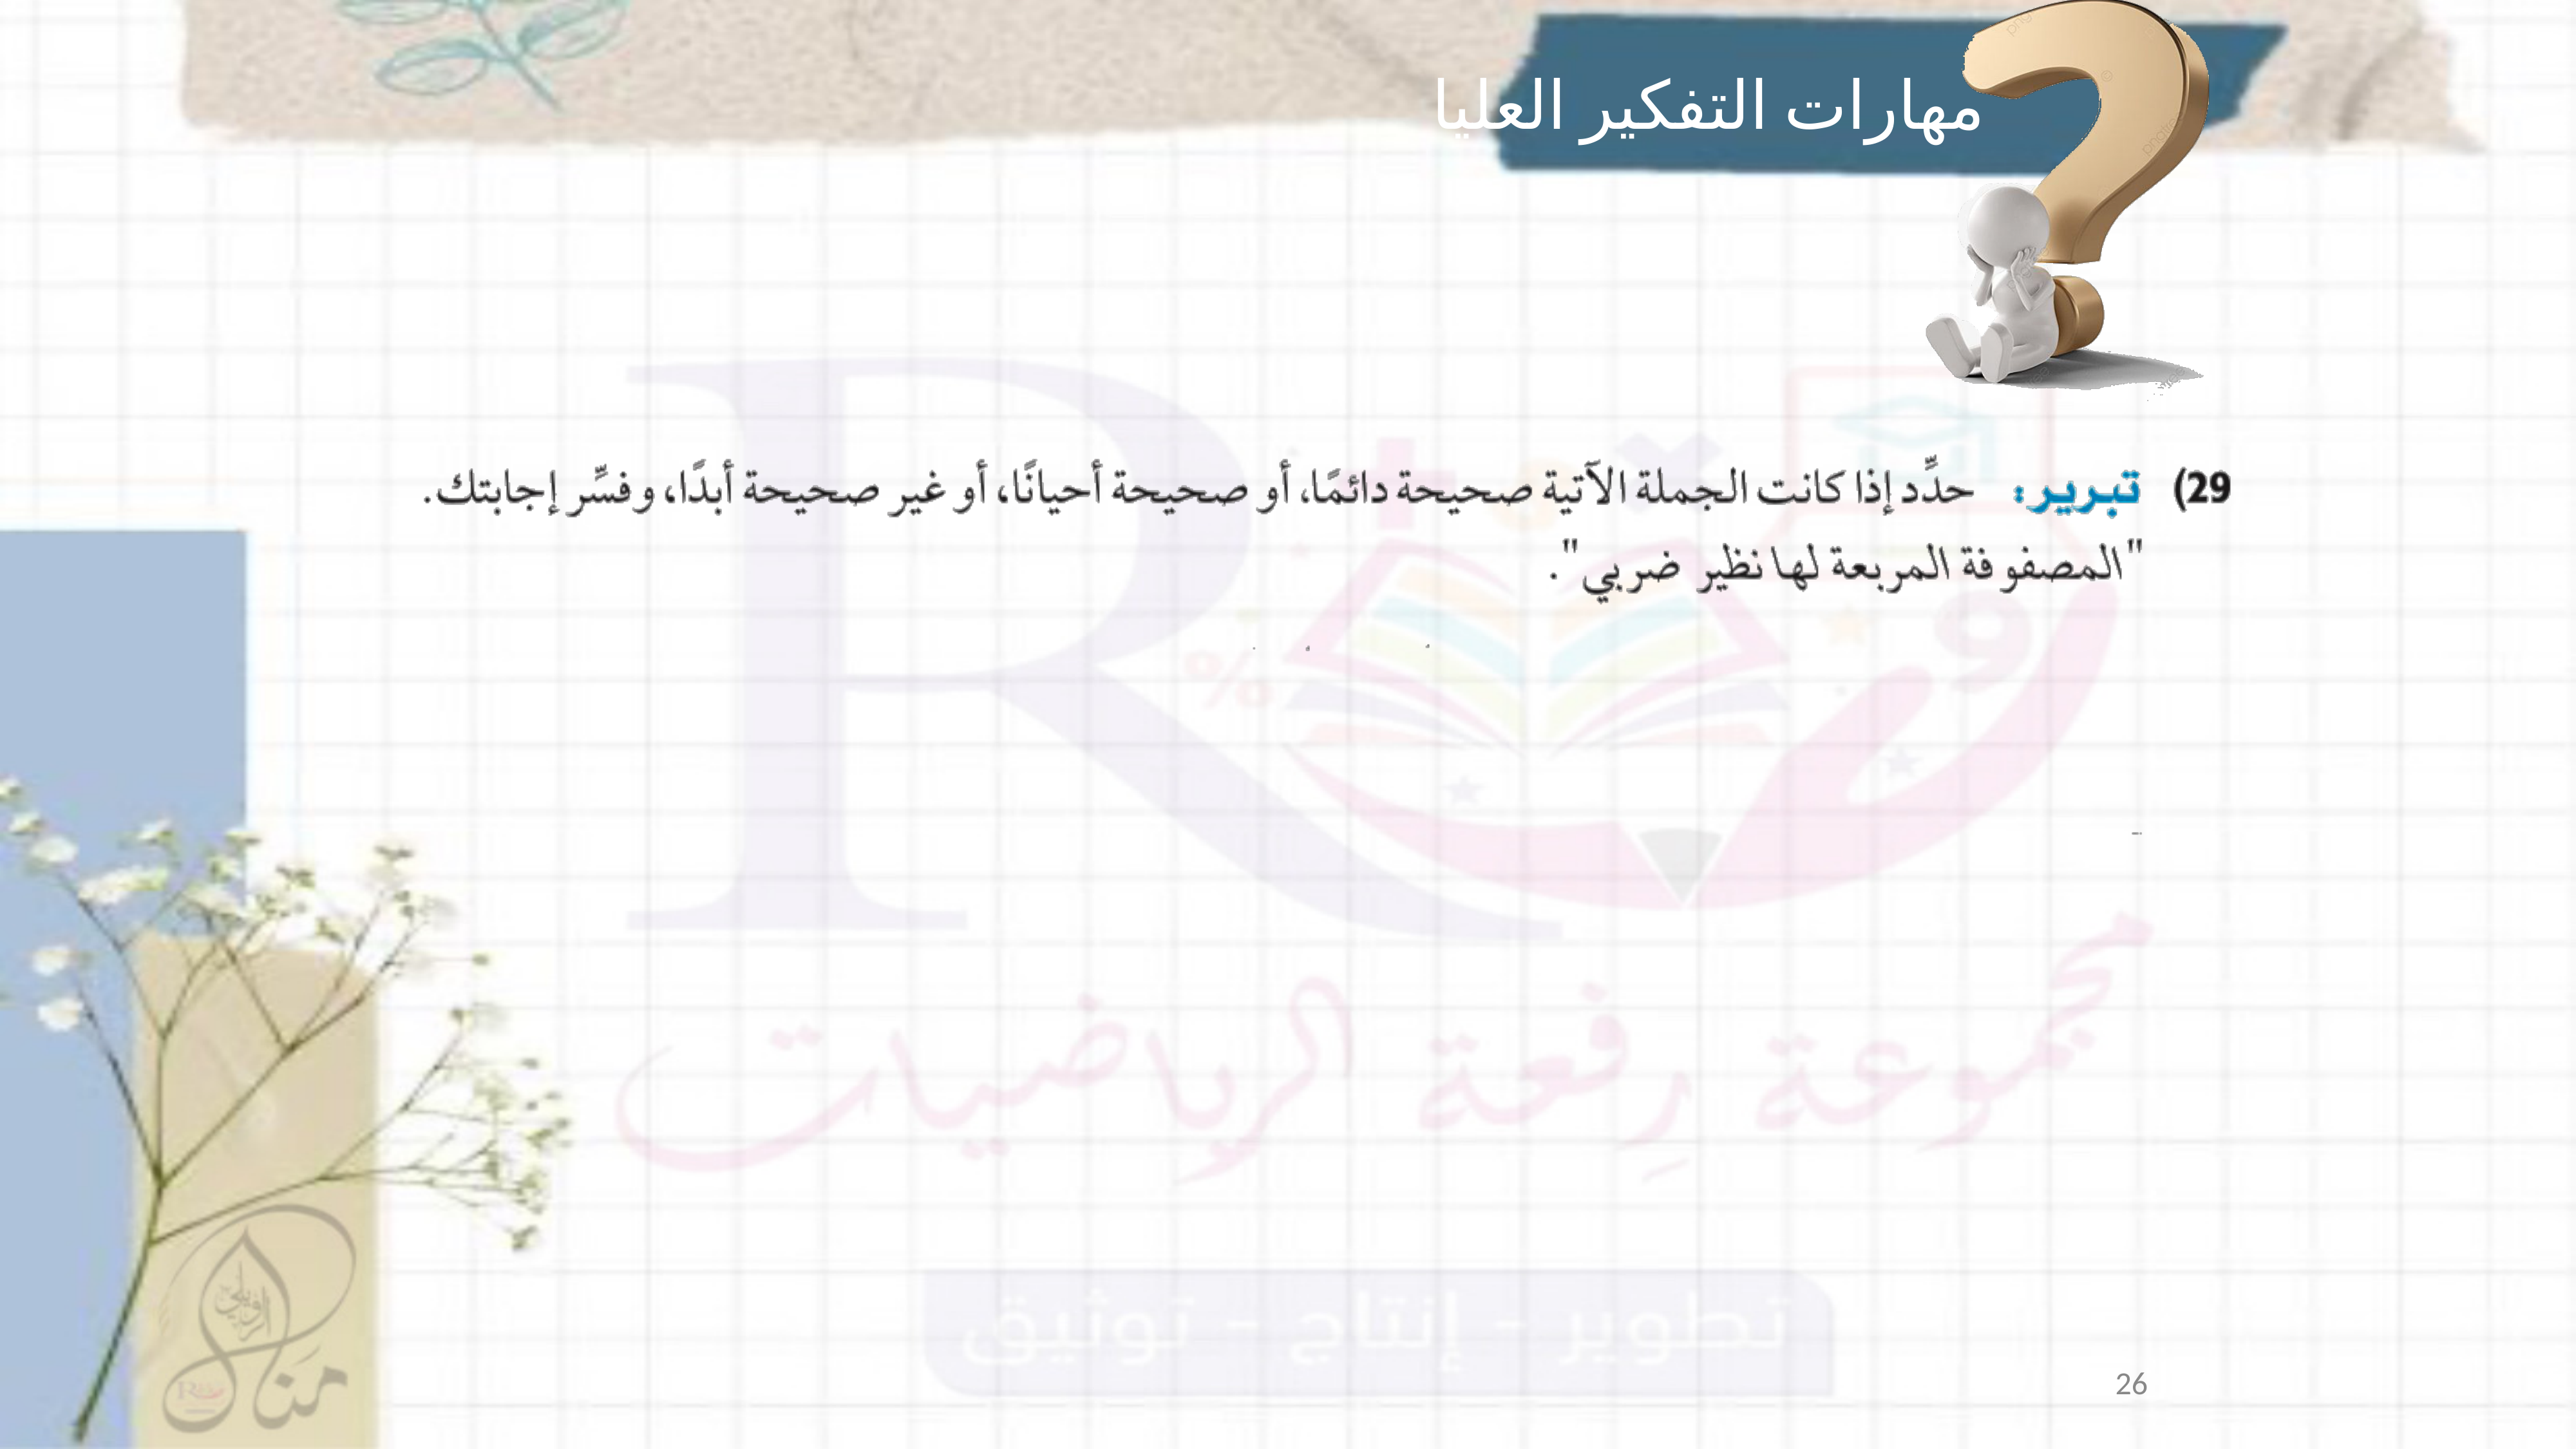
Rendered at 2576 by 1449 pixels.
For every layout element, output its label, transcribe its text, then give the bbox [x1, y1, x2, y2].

picture [0, 0, 2576, 1449]
text_box مهارات التفكير العليا [1422, 52, 1803, 152]
slide_number 26 [2102, 1352, 2158, 1410]
